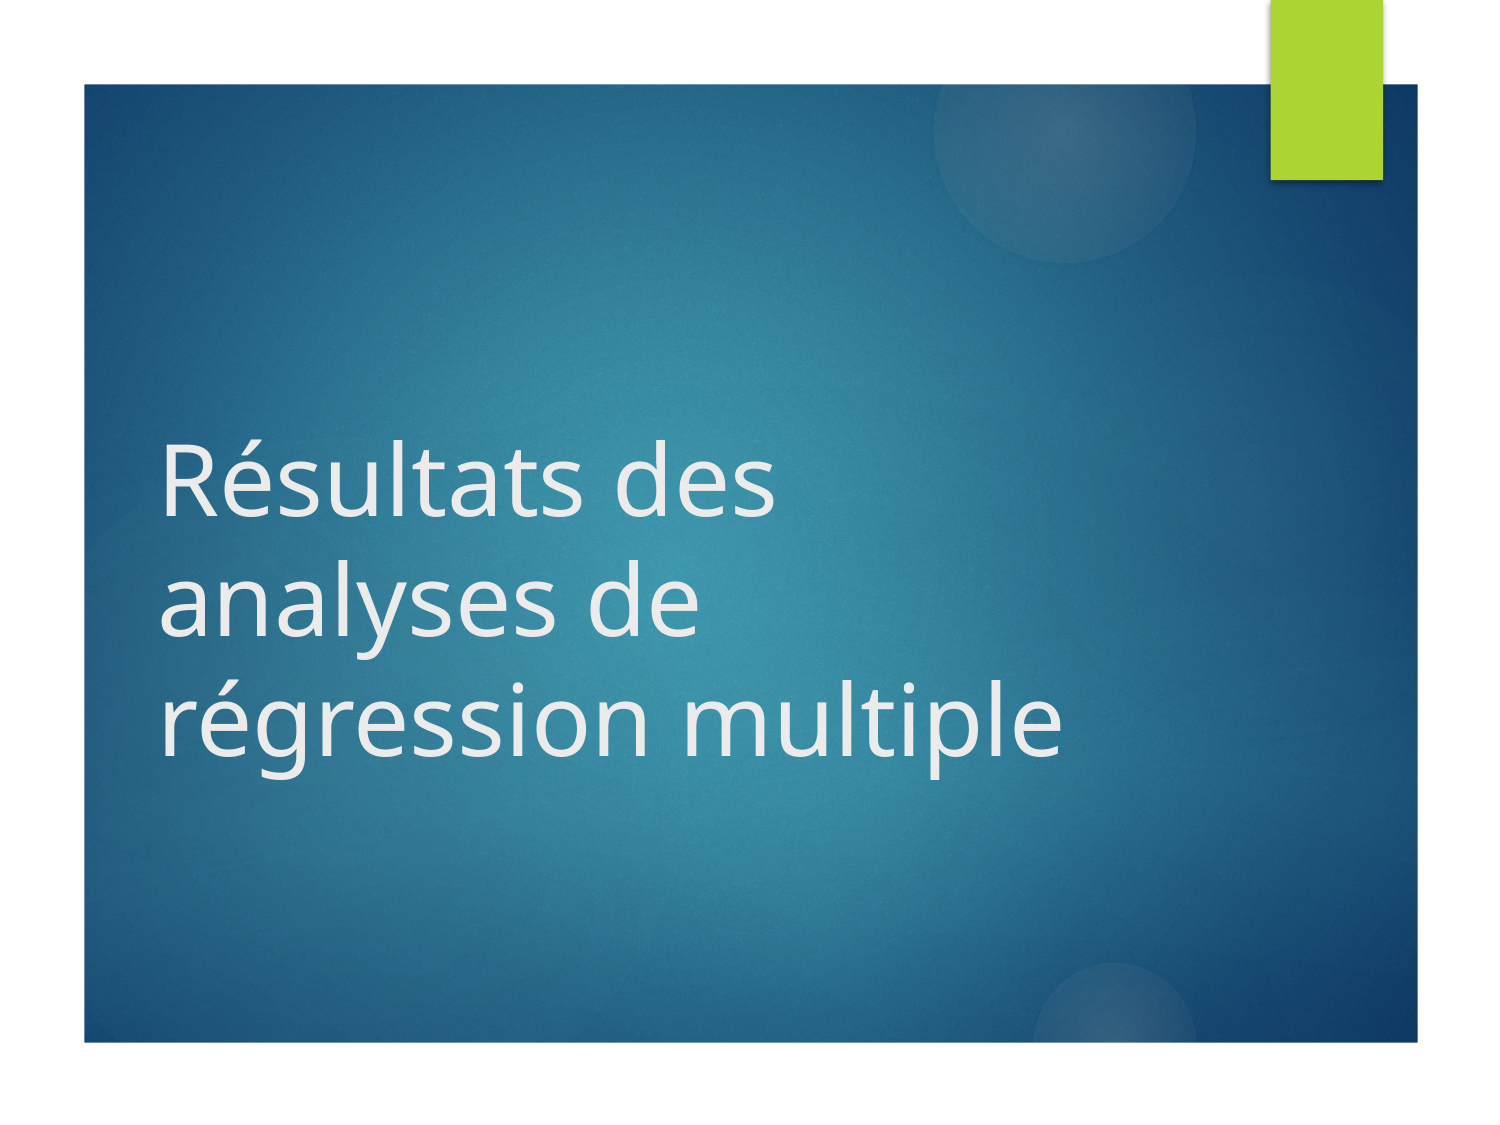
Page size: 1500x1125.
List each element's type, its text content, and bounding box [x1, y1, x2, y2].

title Résultats des analyses de régression multiple [142, 364, 1113, 784]
